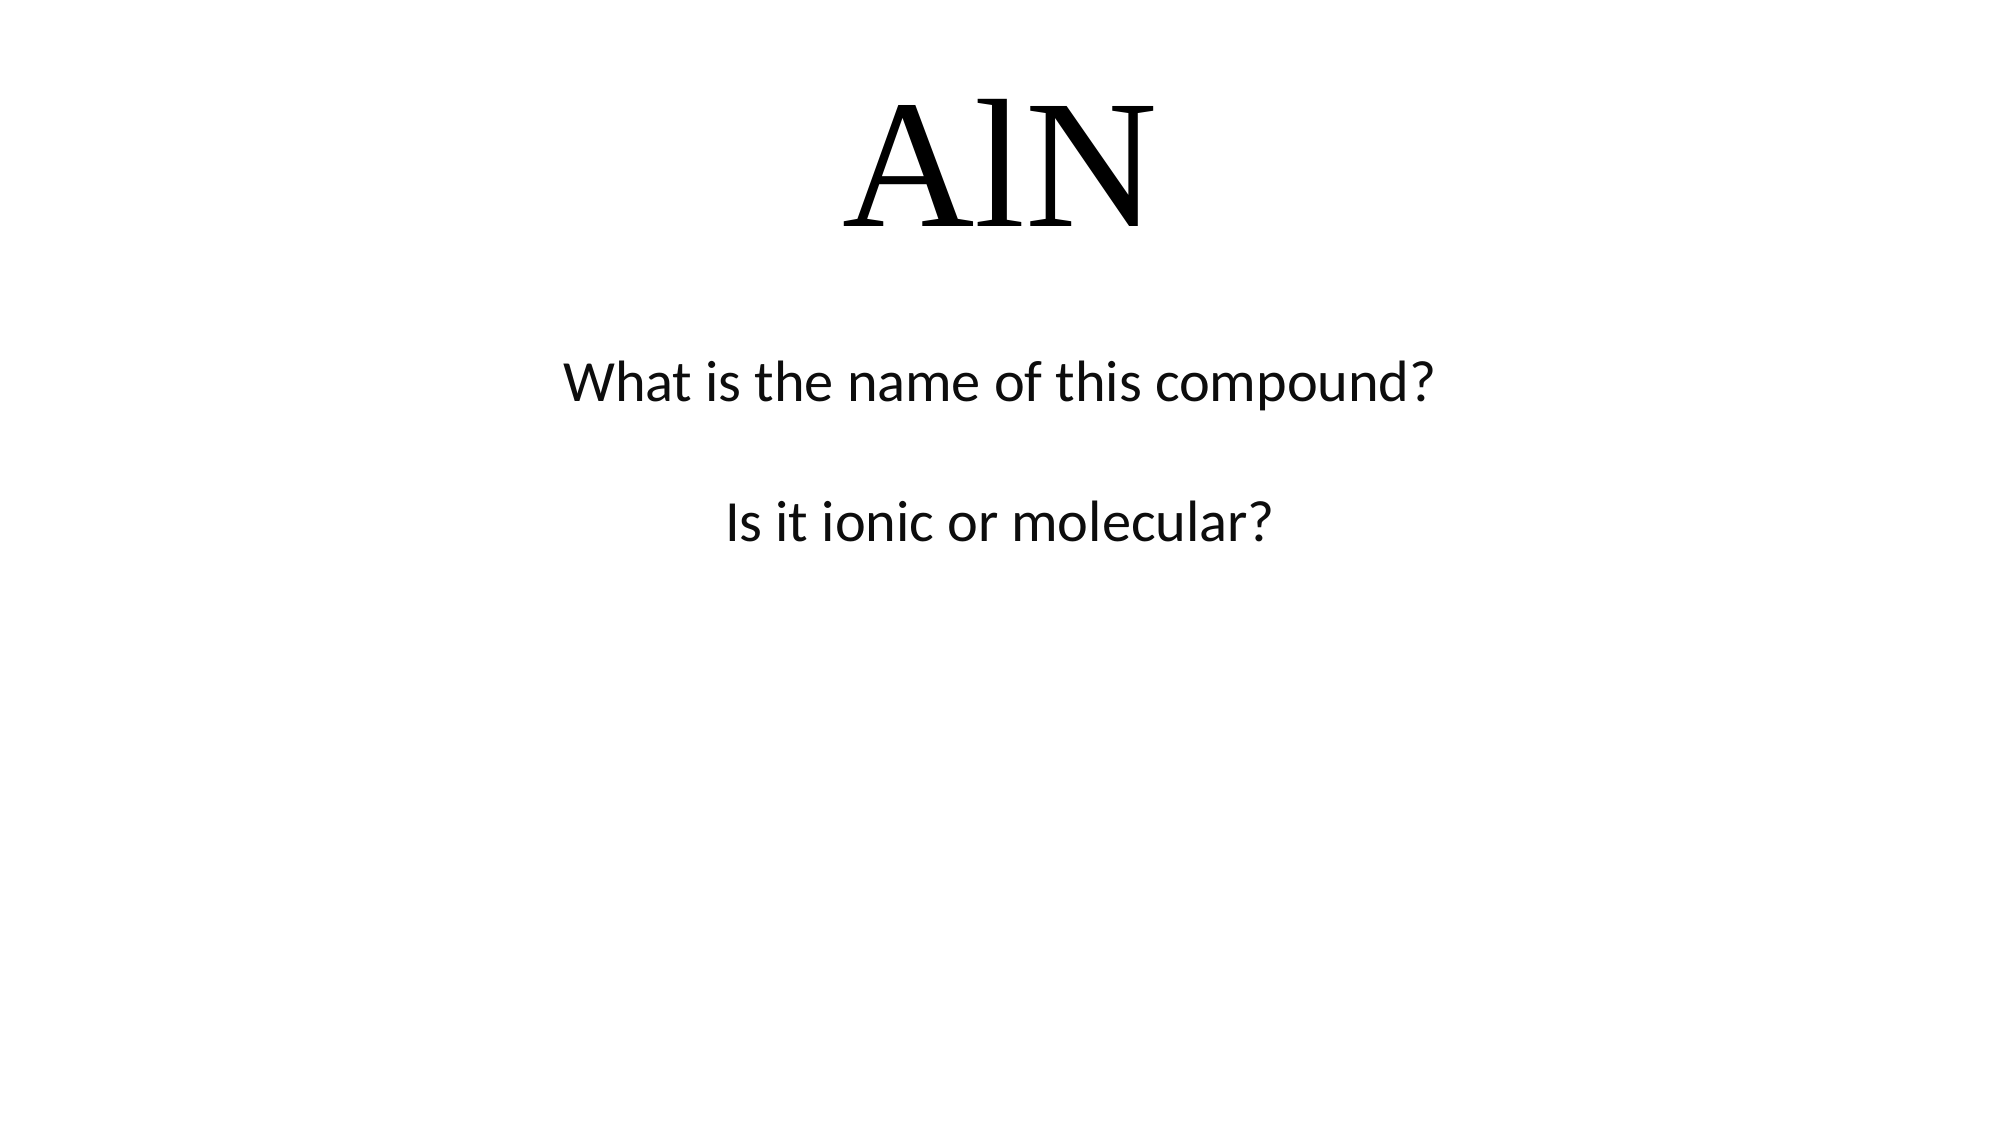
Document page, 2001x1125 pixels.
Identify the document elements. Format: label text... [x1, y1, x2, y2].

text_box AlN [0, 36, 2000, 336]
text_box What is the name of this compound? Is it ionic or molecular? [0, 336, 2000, 651]
